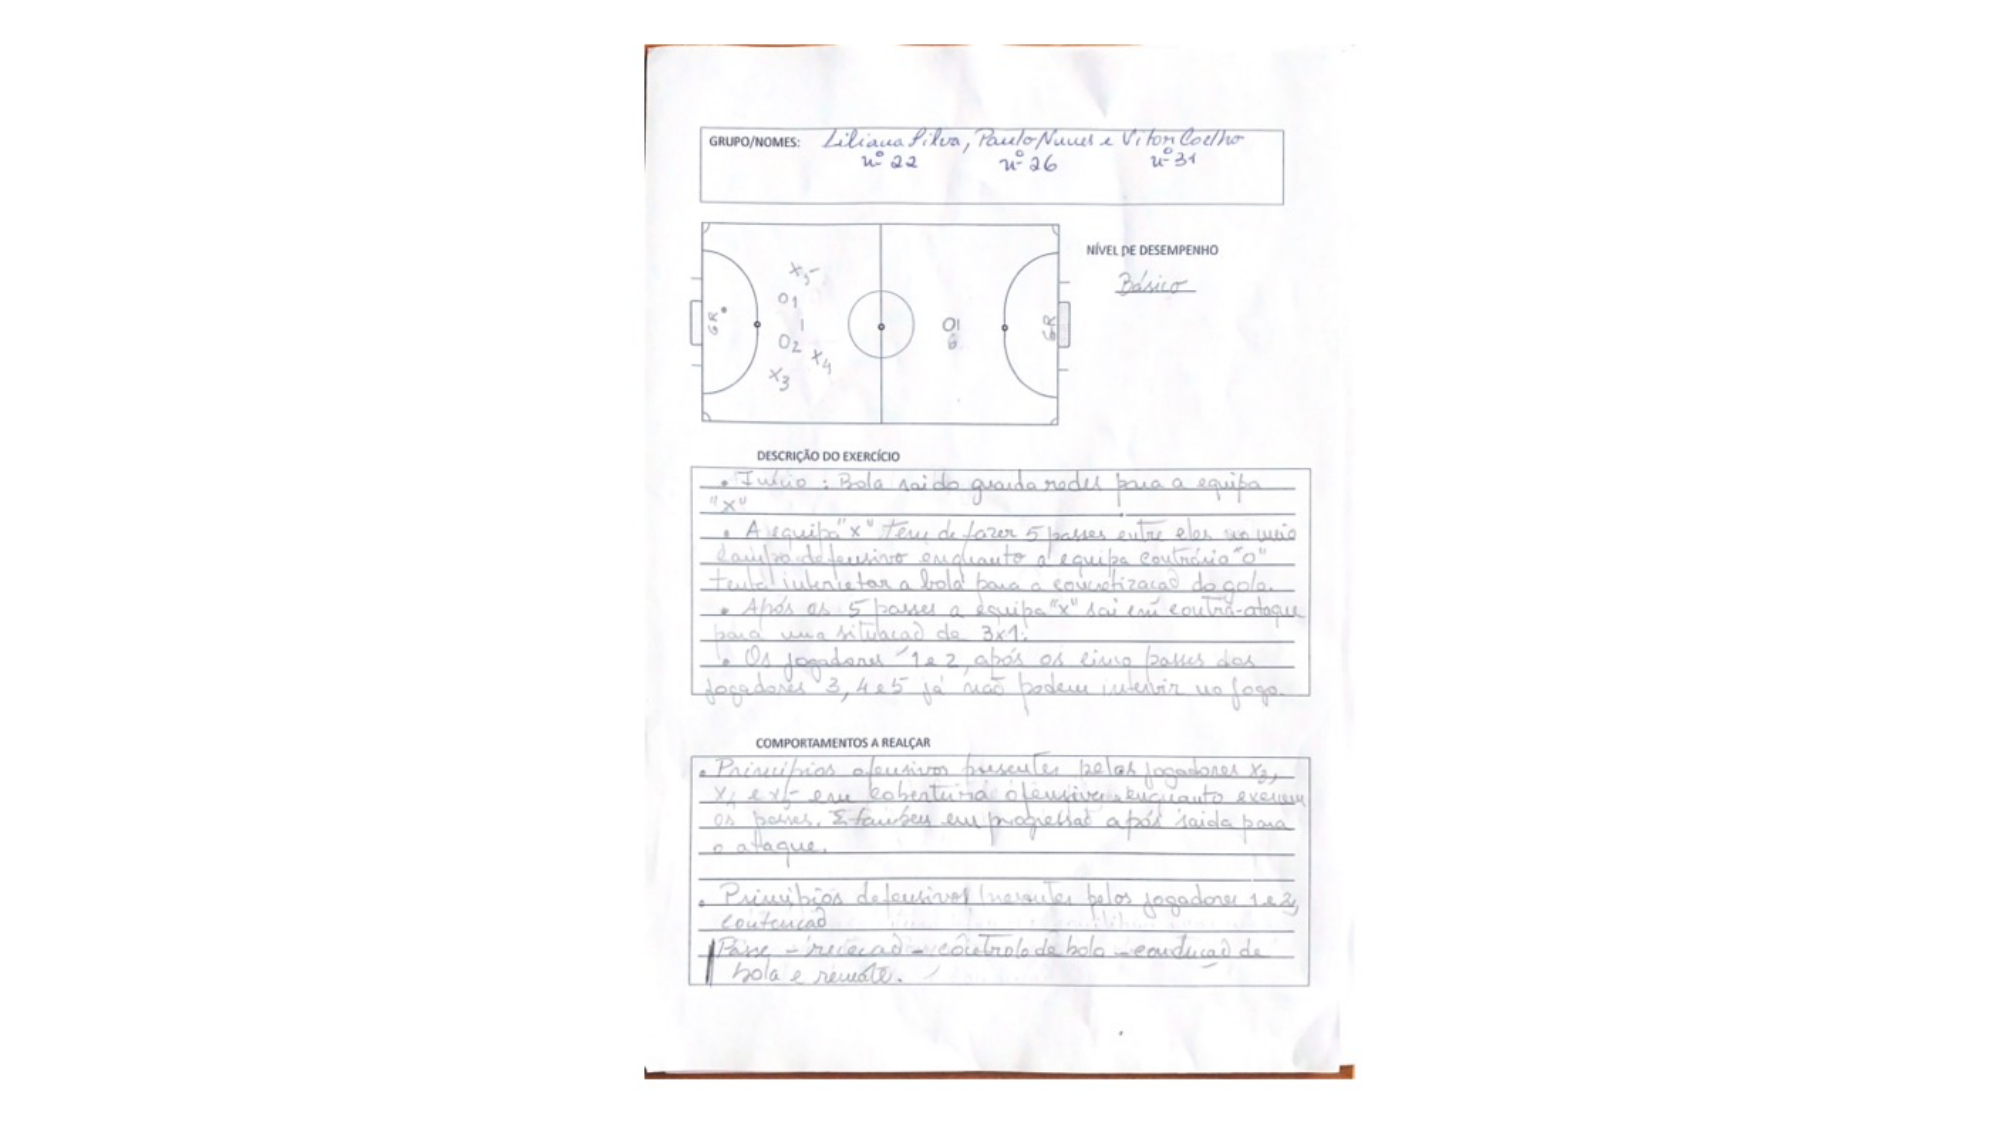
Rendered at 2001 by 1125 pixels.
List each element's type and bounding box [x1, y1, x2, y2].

picture [565, 0, 1435, 1125]
